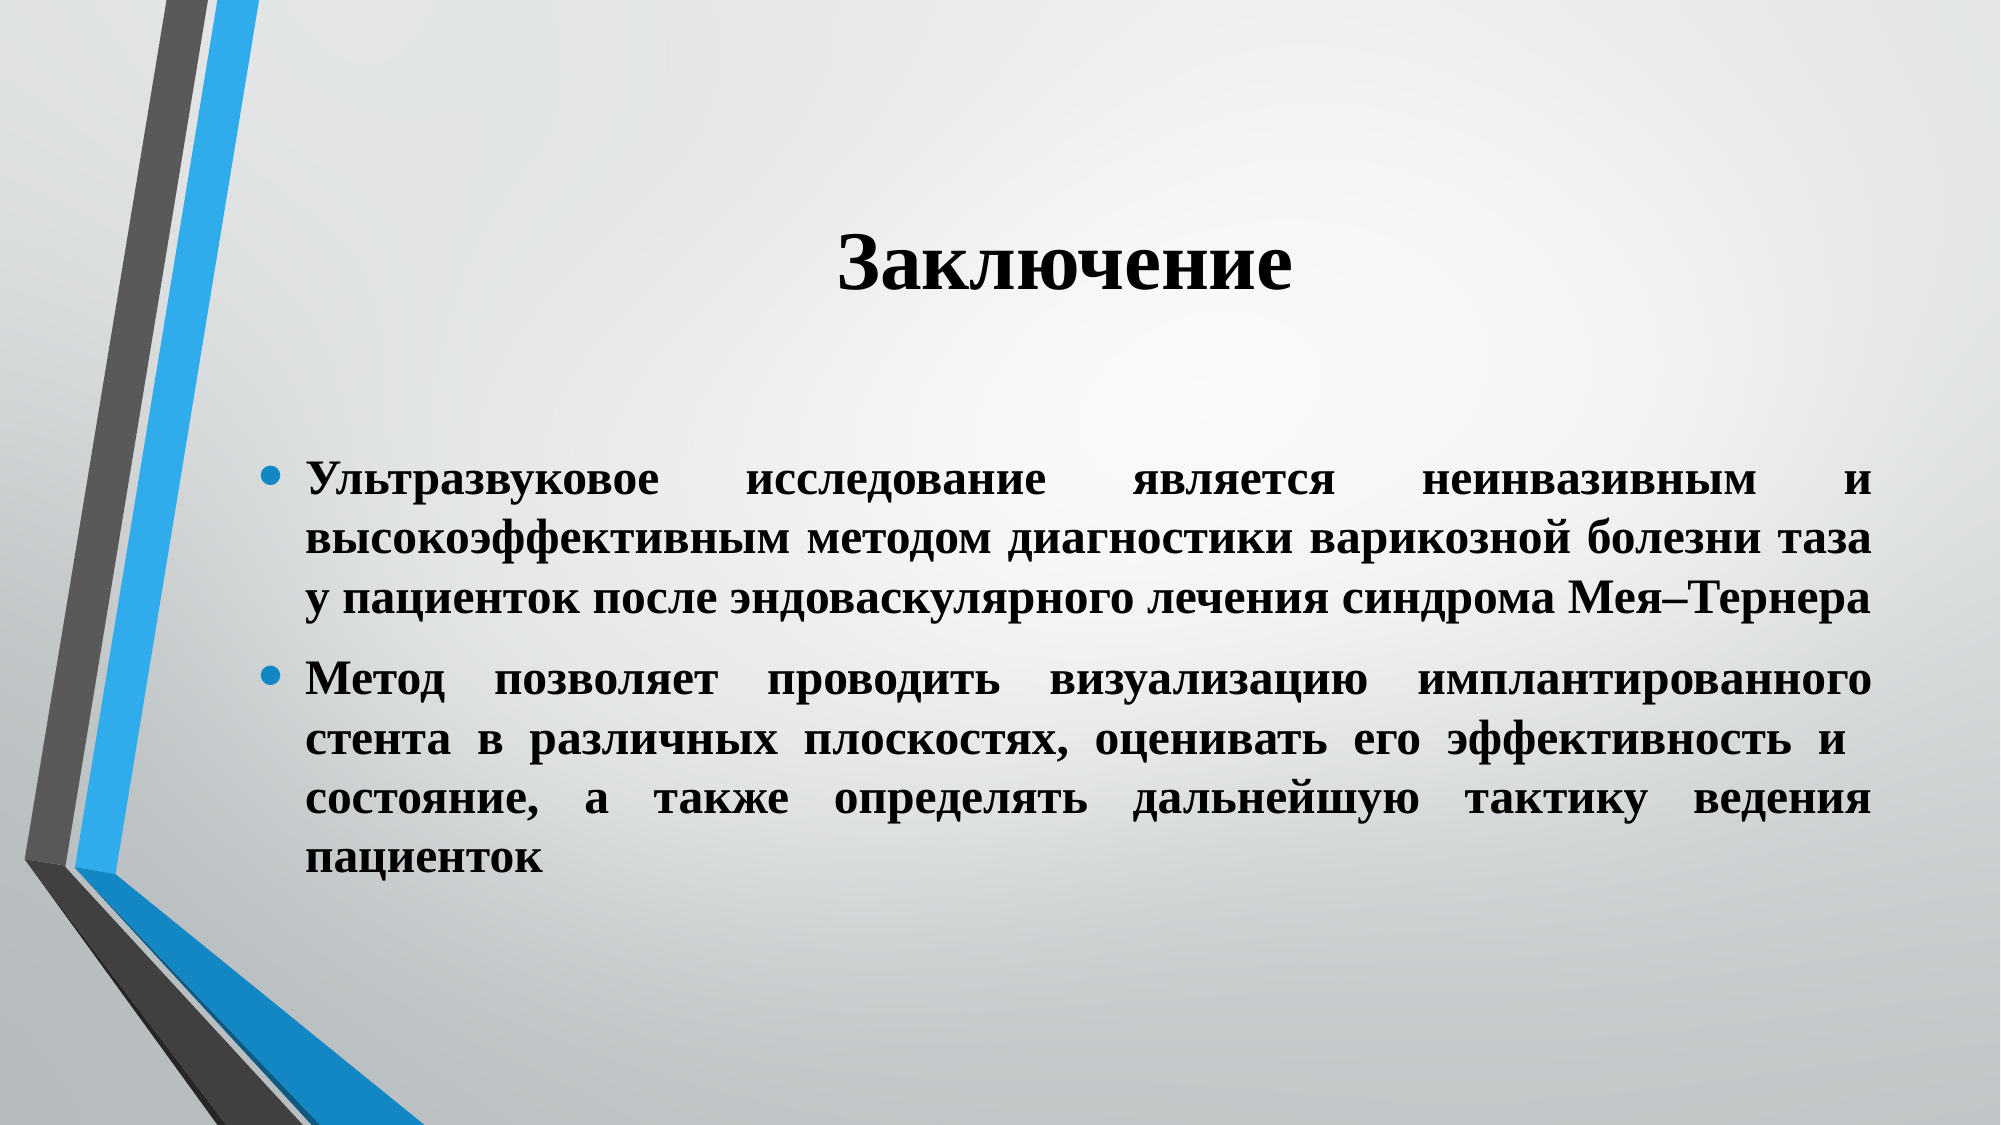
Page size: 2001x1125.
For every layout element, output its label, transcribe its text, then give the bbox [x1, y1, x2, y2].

list Ультразвуковое исследование является неинвазивным и высокоэффективным методом диагностики варикозной болезни таза у пациенток после эндоваскулярного лечения синдрома Мея–Тернера Метод позволяет проводить визуализацию имплантированного стента в различных плоскостях, оценивать его эффективность и состояние, а также определять дальнейшую тактику ведения пациенток [243, 437, 1887, 950]
title Заключение [243, 112, 1887, 400]
